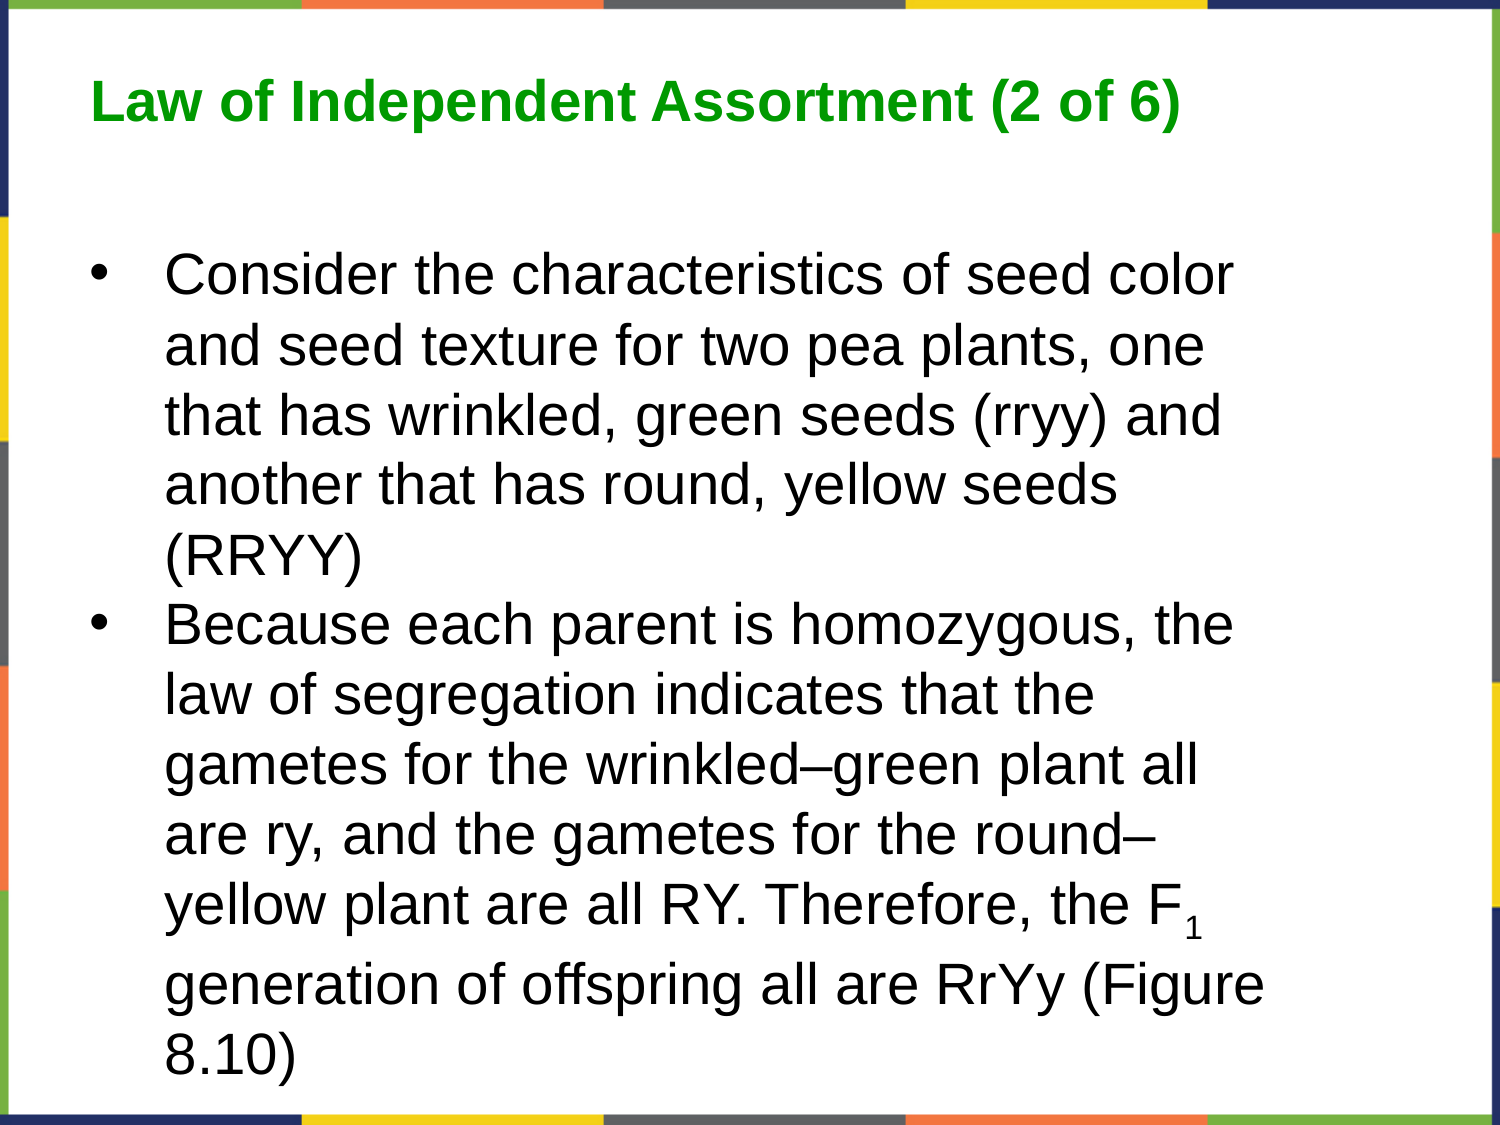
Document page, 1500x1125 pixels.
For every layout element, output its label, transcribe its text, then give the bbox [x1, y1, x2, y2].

text_box Consider the characteristics of seed color and seed texture for two pea plants, one that has wrinkled, green seeds (rryy) and another that has round, yellow seeds (RRYY) Because each parent is homozygous, the law of segregation indicates that the gametes for the wrinkled–green plant all are ry, and the gametes for the round–yellow plant are all RY. Therefore, the F1 generation of offspring all are RrYy (Figure 8.10) [75, 229, 1299, 1094]
picture [0, 0, 1500, 1125]
list Law of Independent Assortment (2 of 6) [75, 56, 1218, 163]
